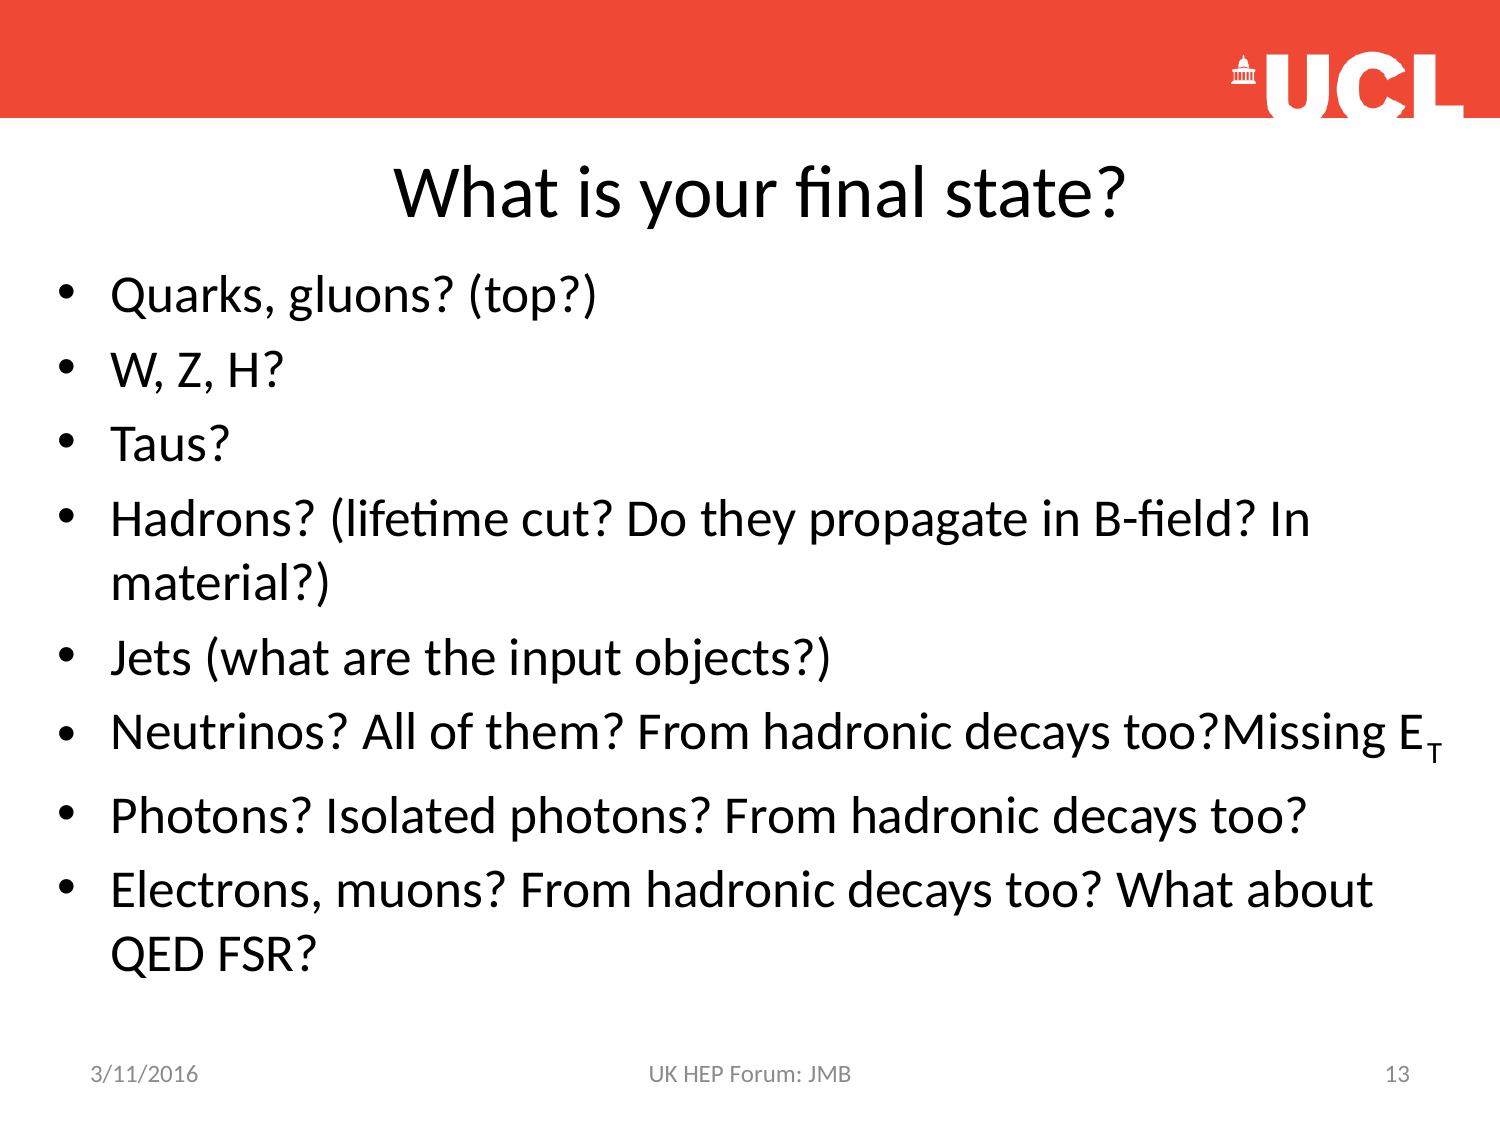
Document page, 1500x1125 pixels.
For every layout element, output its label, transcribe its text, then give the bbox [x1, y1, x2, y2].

footer UK HEP Forum: JMB [512, 1042, 988, 1103]
title What is your final state? [22, 93, 1500, 281]
slide_number 13 [1074, 1042, 1425, 1103]
list Quarks, gluons? (top?) W, Z, H? Taus? Hadrons? (lifetime cut? Do they propagate in B-field? In material?) Jets (what are the input objects?) Neutrinos? All of them? From hadronic decays too?Missing ET Photons? Isolated photons? From hadronic decays too? Electrons, muons? From hadronic decays too? What about QED FSR? [42, 251, 1468, 1043]
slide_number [75, 1042, 425, 1103]
